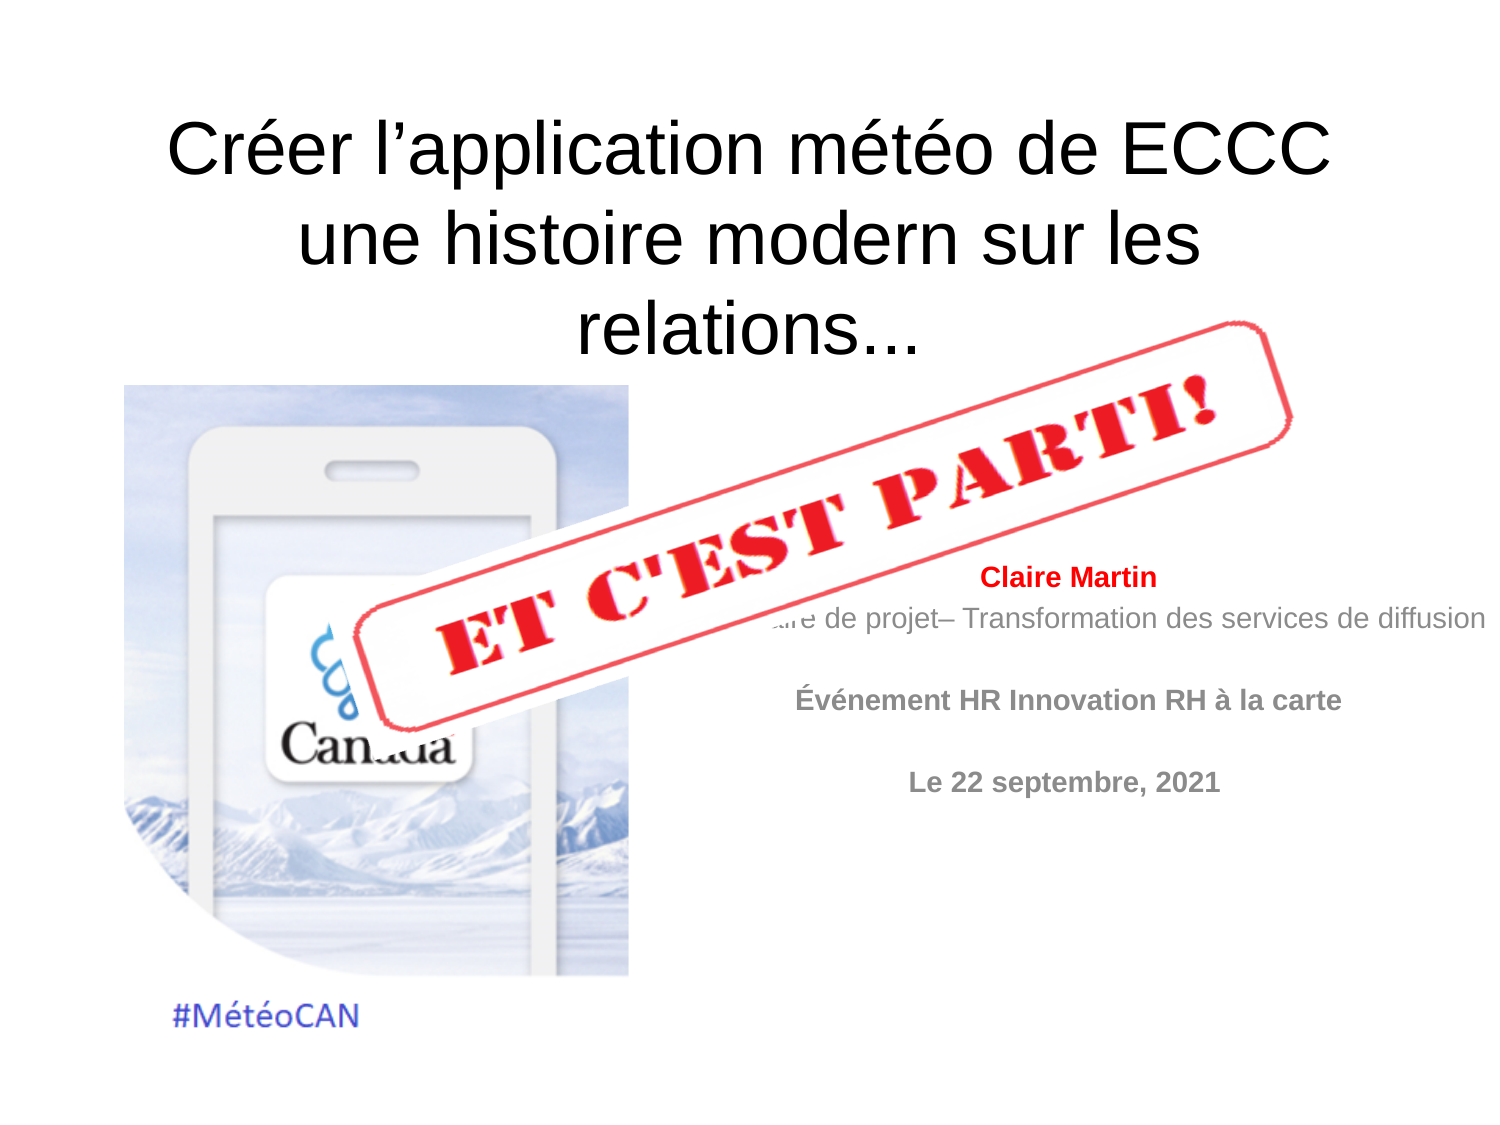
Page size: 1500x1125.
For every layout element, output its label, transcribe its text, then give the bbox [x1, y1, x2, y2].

picture [123, 293, 1322, 1041]
subtitle Claire Martin Gestionnaire de projet– Transformation des services de diffusion Événement HR Innovation RH à la carte Le 22 septembre, 2021 [638, 550, 1500, 839]
title Créer l’application météo de ECCC une histoire modern sur les relations... [112, 113, 1388, 355]
